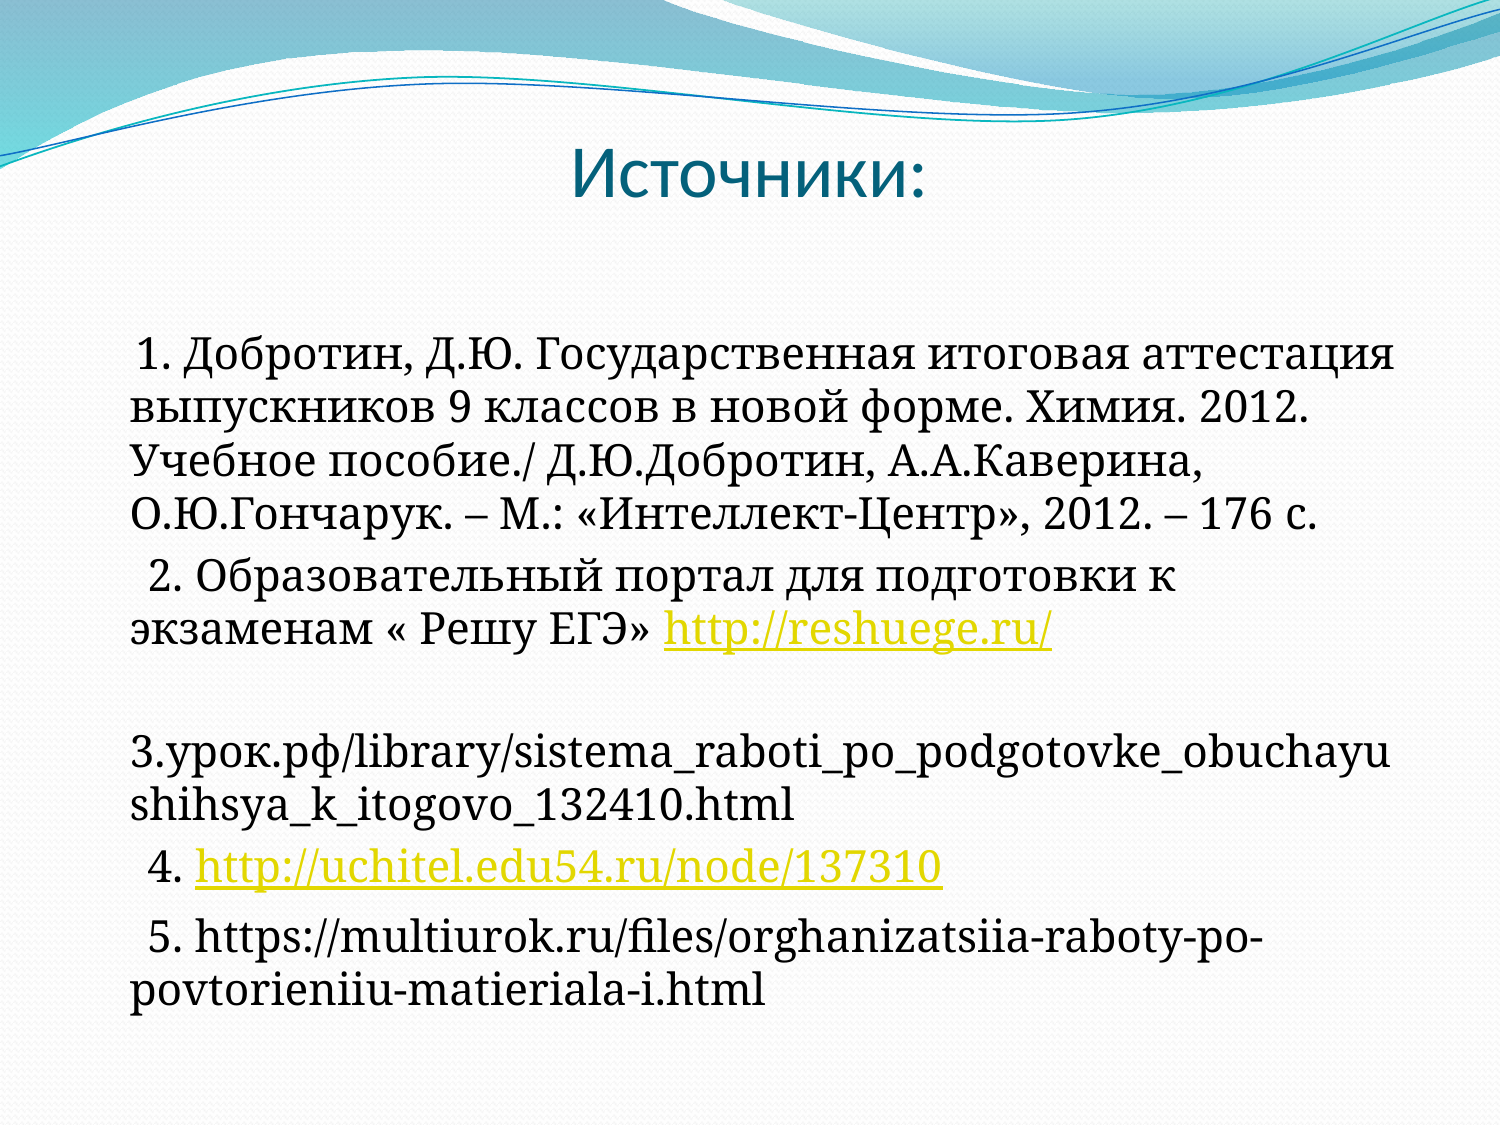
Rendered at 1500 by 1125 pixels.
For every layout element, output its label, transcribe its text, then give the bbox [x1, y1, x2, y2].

title Источники: [75, 115, 1425, 303]
list 1. Добротин, Д.Ю. Государственная итоговая аттестация выпускников 9 классов в новой форме. Химия. 2012. Учебное пособие./ Д.Ю.Добротин, А.А.Каверина, О.Ю.Гончарук. – М.: «Интеллект-Центр», 2012. – 176 с. 2. Образовательный портал для подготовки к экзаменам « Решу ЕГЭ» http://reshuege.ru/ 3.урок.рф/library/sistema_raboti_po_podgotovke_obuchayushihsya_k_itogovo_132410.html 4. http://uchitel.edu54.ru/node/137310 5. https://multiurok.ru/files/orghanizatsiia-raboty-po-povtorieniiu-matieriala-i.html [75, 317, 1425, 1038]
